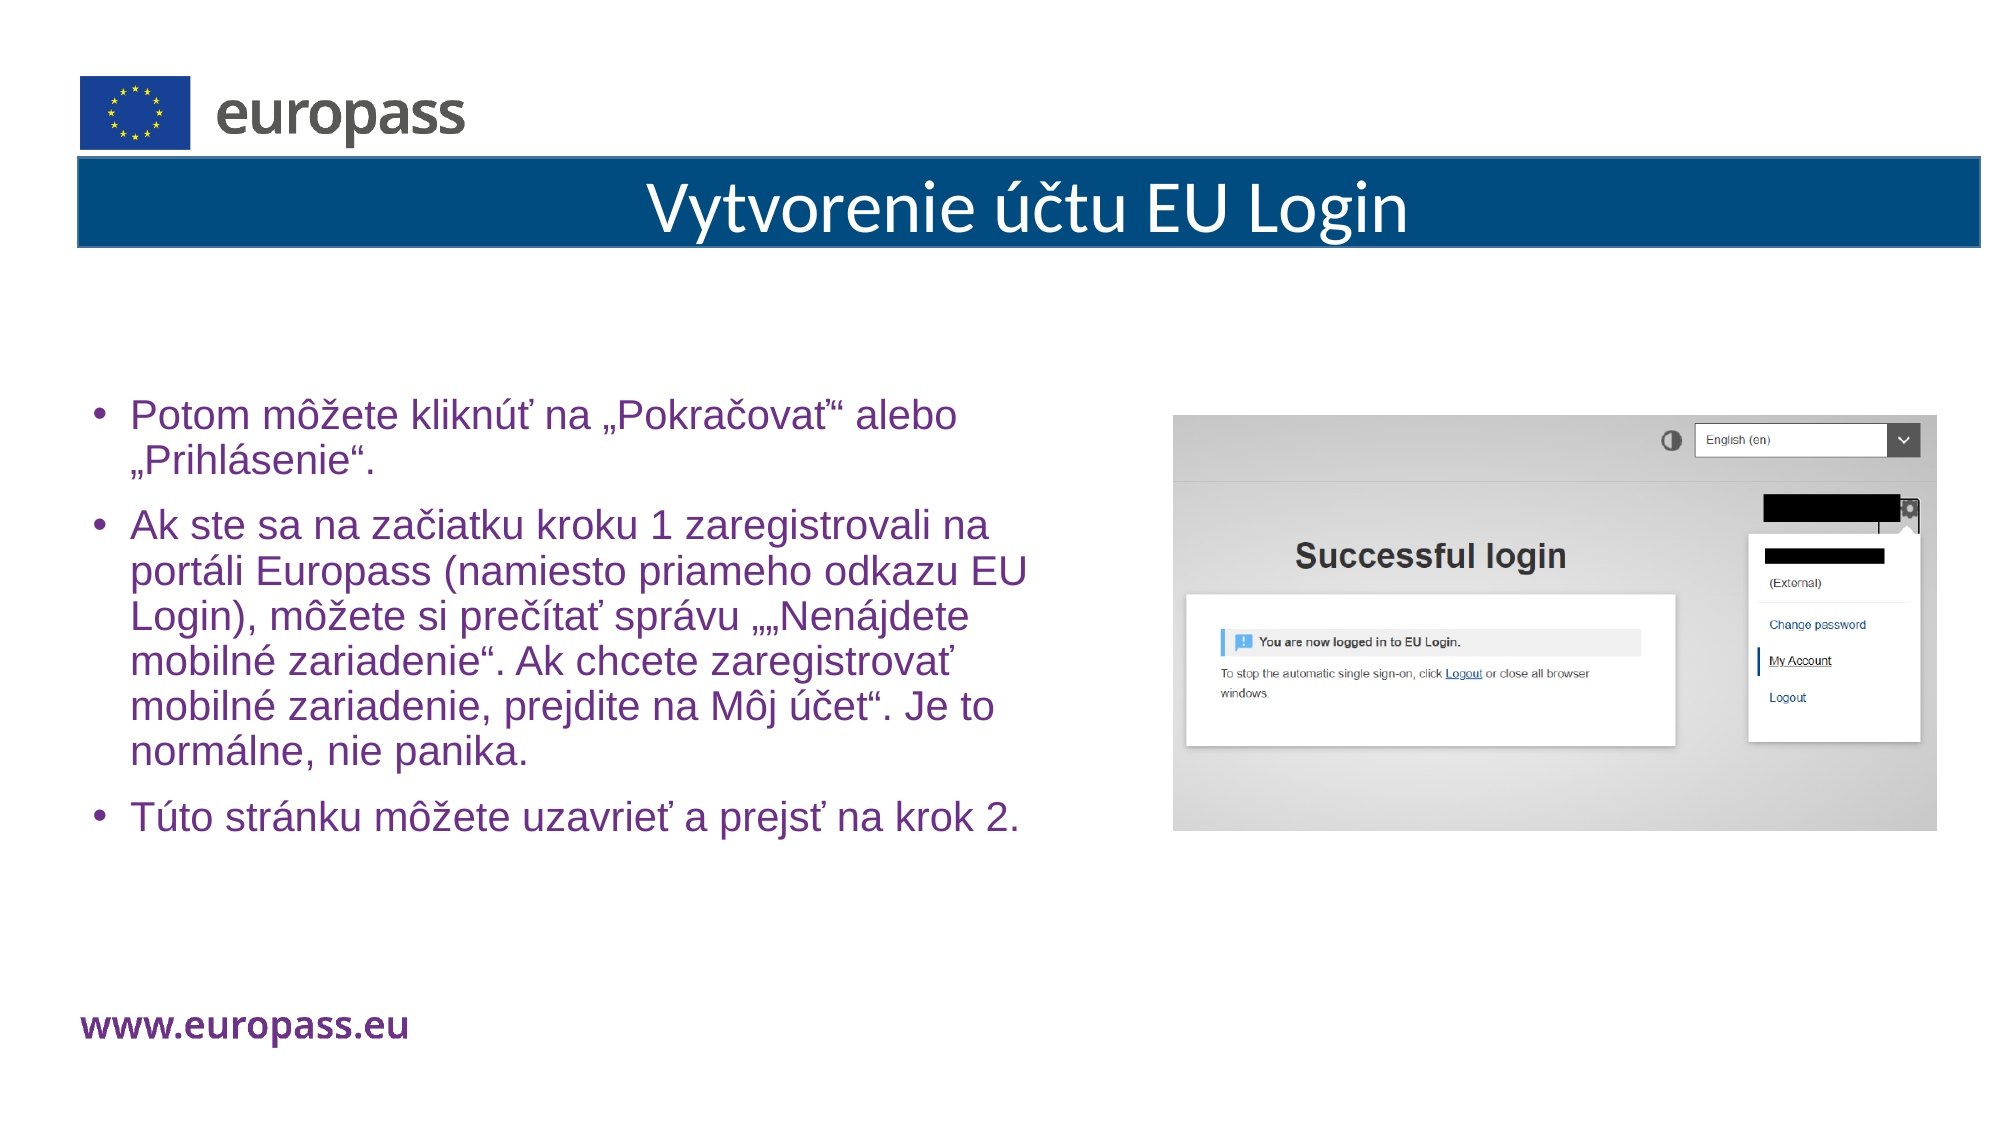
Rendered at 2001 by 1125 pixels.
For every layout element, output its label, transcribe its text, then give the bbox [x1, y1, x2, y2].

picture [1173, 415, 1937, 831]
picture [75, 1004, 414, 1054]
text_box Potom môžete kliknúť na „Pokračovať“ alebo „Prihlásenie“. Ak ste sa na začiatku kroku 1 zaregistrovali na portáli Europass (namiesto priameho odkazu EU Login), môžete si prečítať správu „„Nenájdete mobilné zariadenie“. Ak chcete zaregistrovať mobilné zariadenie, prejdite na Môj účet“. Je to normálne, nie panika. Túto stránku môžete uzavrieť a prejsť na krok 2. [77, 385, 1126, 863]
text_box Vytvorenie účtu EU Login [77, 156, 1981, 248]
picture [8, 0, 536, 261]
